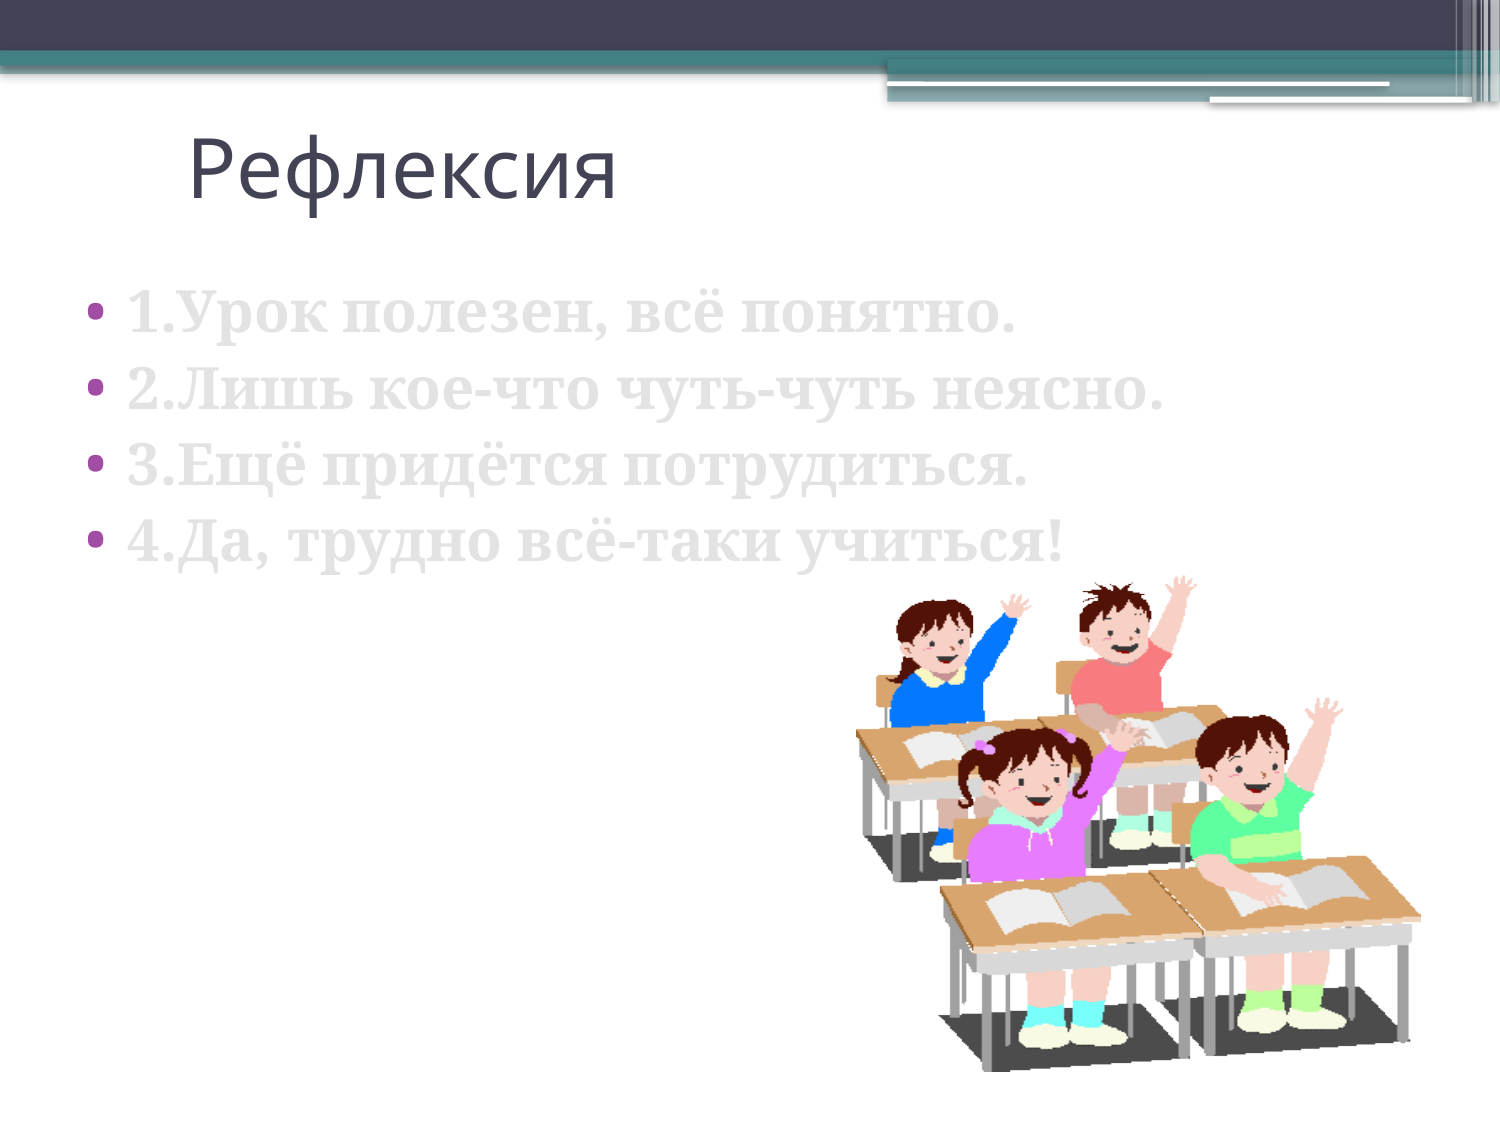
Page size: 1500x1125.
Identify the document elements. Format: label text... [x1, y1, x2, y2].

list 1.Урок полезен, всё понятно. 2.Лишь кое-что чуть-чуть неясно. 3.Ещё придётся потрудиться. 4.Да, трудно всё-таки учиться! [53, 267, 1404, 977]
title Рефлексия [171, 78, 1213, 254]
picture [856, 574, 1421, 1073]
